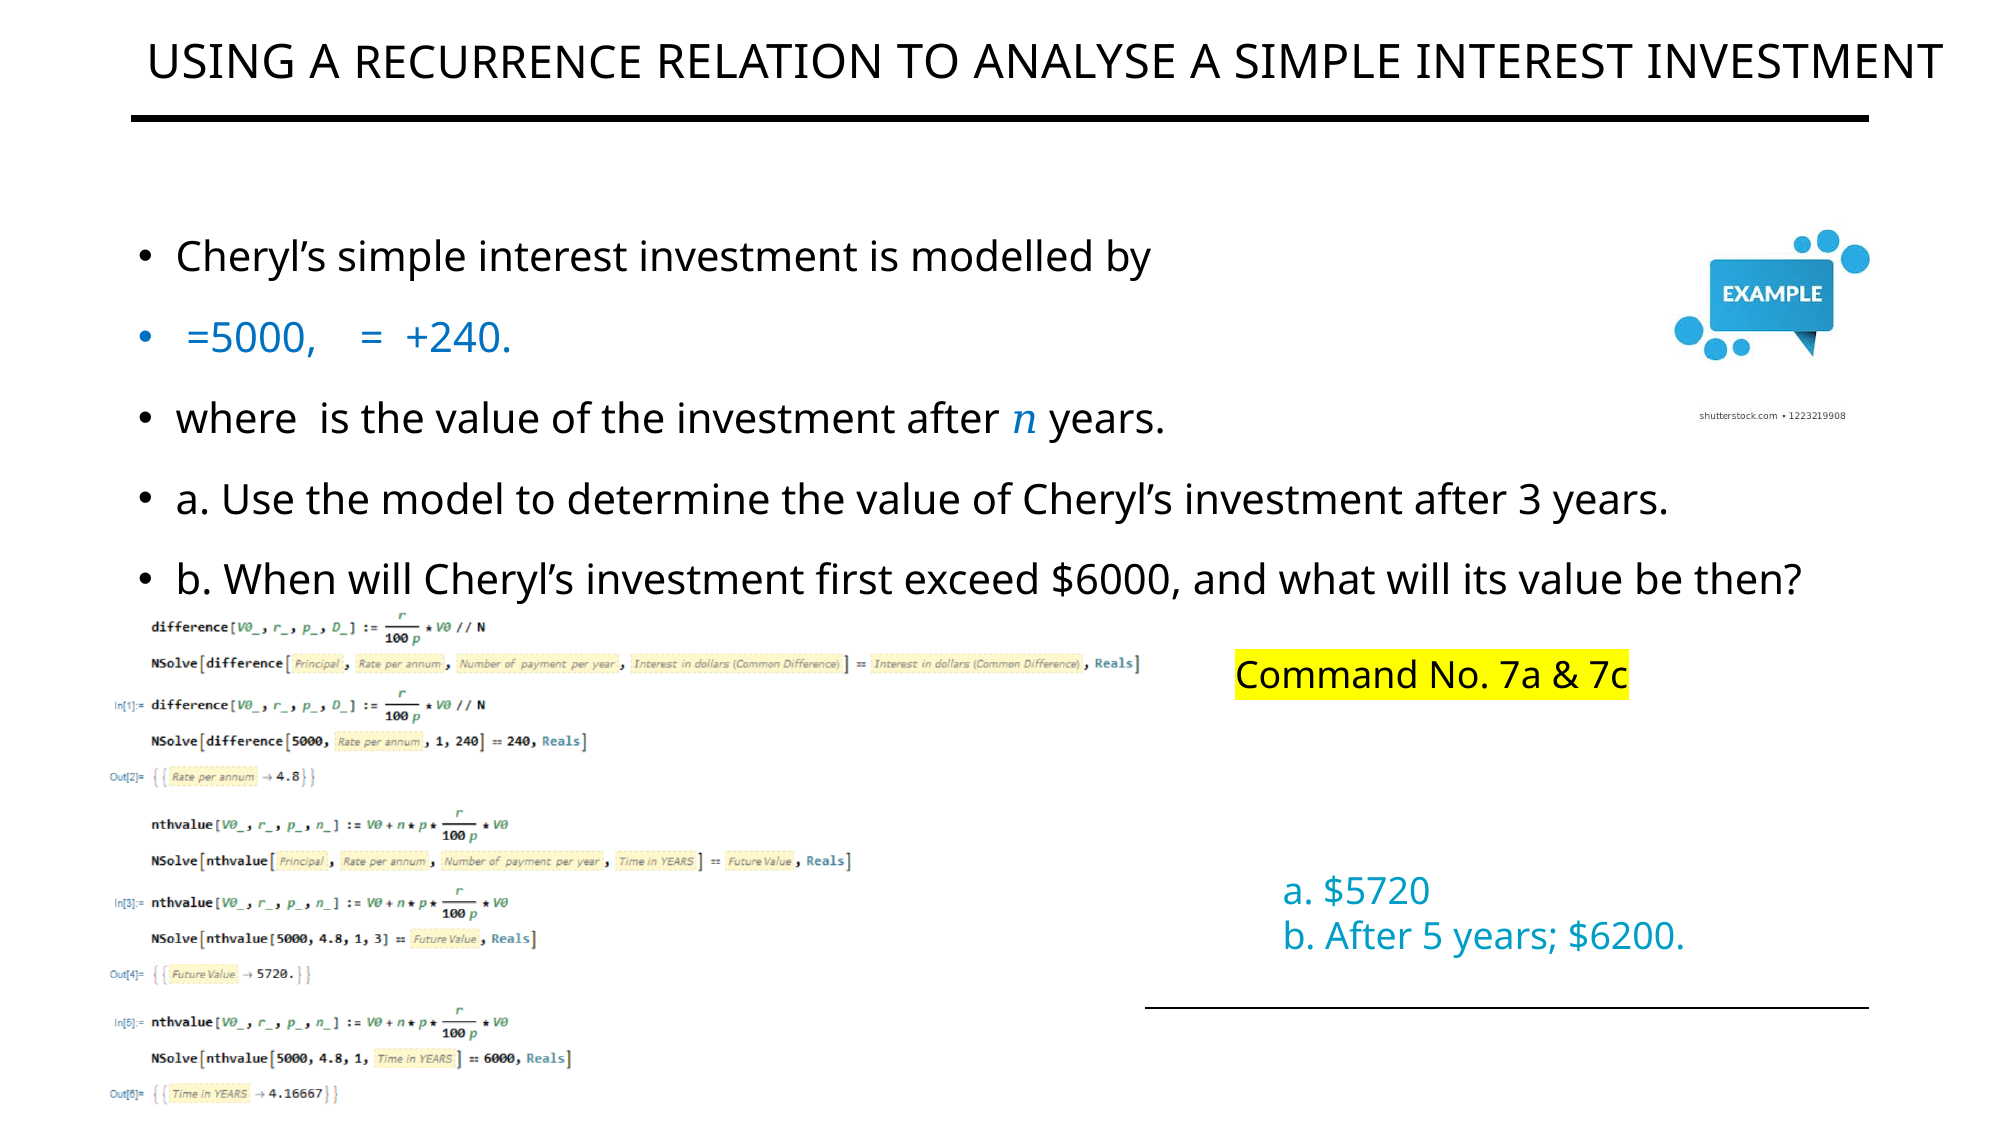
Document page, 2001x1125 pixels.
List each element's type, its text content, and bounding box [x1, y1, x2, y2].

title Using a recurrence relation to analyse a simple interest investment [131, 23, 2000, 249]
picture [94, 608, 1145, 1111]
text_box Command No. 7a & 7c [1220, 643, 1746, 704]
picture [1668, 197, 1877, 423]
text_box a. $5720 b. After 5 years; $6200. [1267, 859, 1877, 965]
